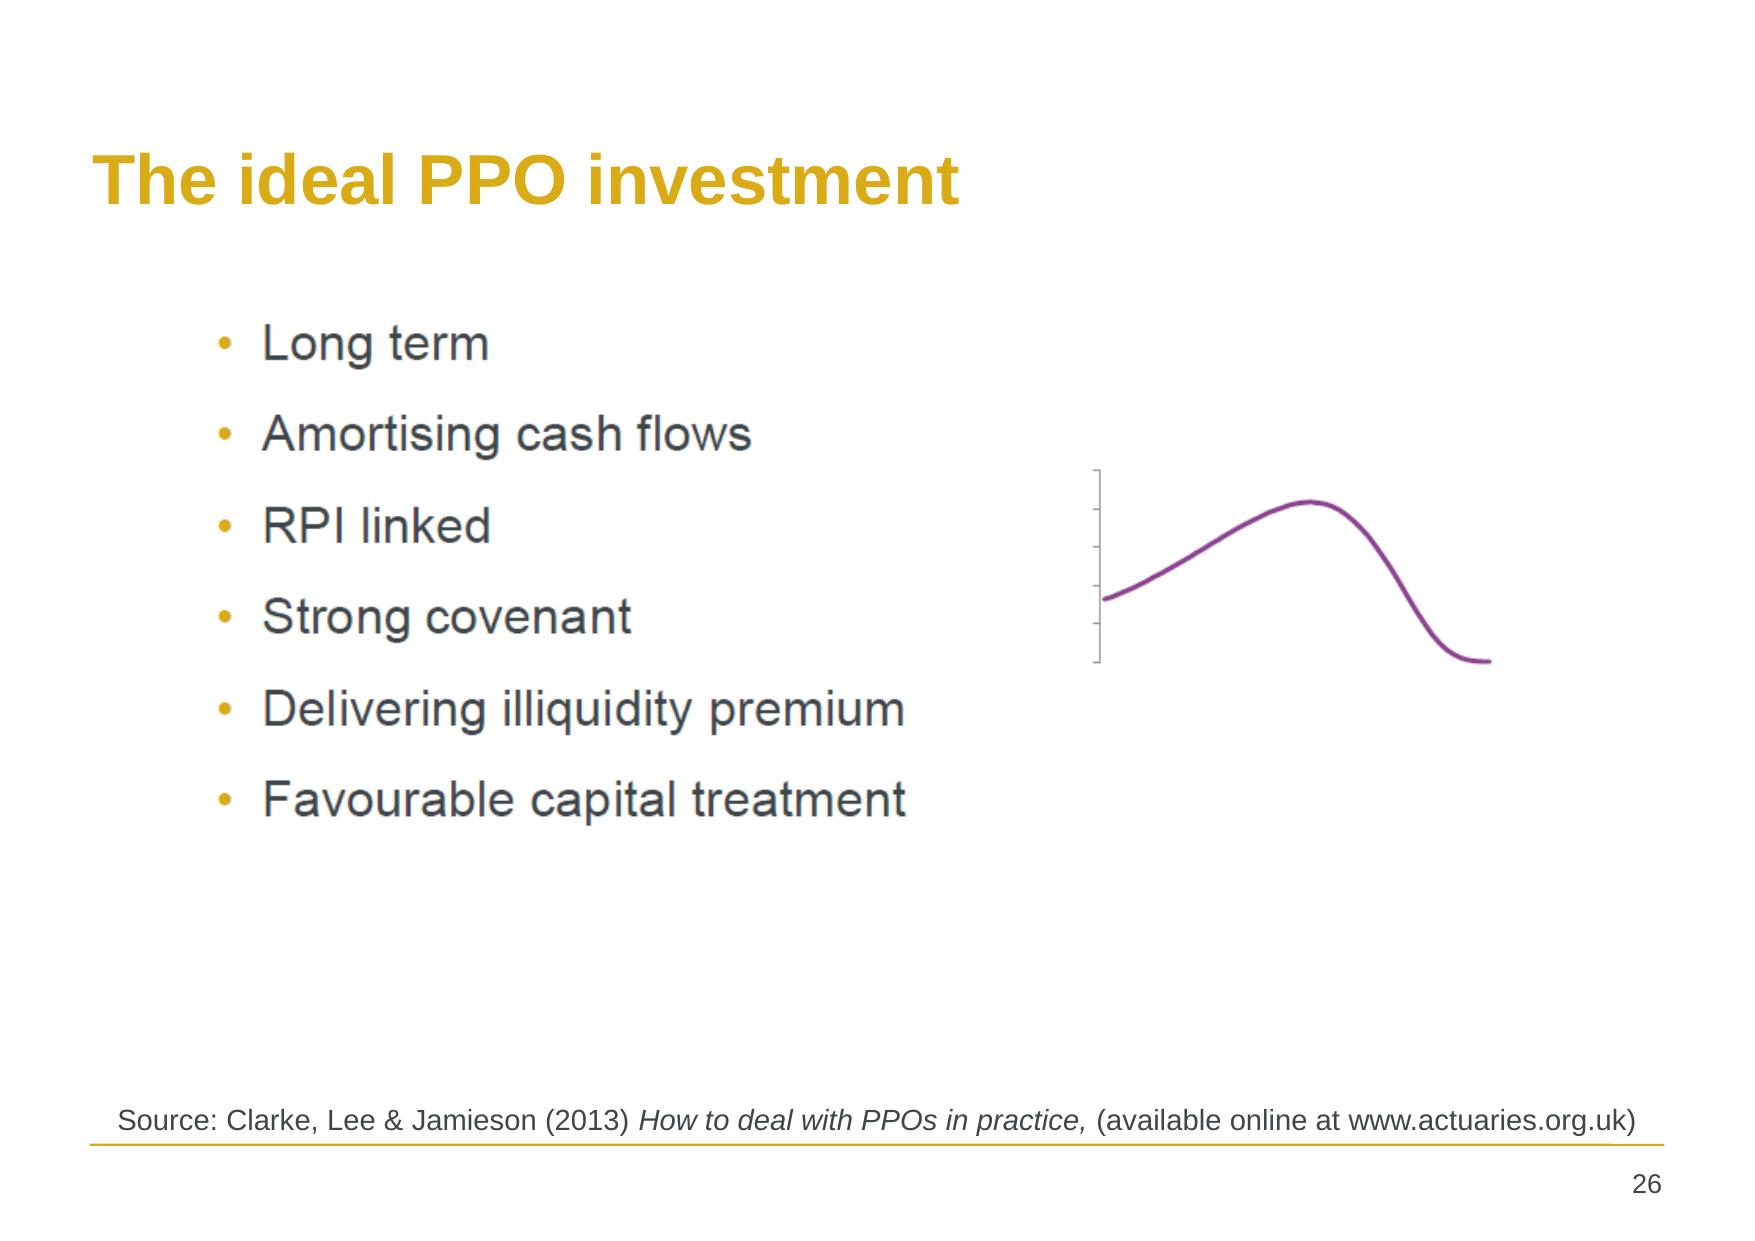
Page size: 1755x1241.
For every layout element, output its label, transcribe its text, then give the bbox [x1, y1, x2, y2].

title The ideal PPO investment [75, 73, 1667, 280]
picture [196, 278, 1558, 961]
slide_number 26 [1554, 1157, 1679, 1220]
text_box Source: Clarke, Lee & Jamieson (2013) How to deal with PPOs in practice, (available online at www.actuaries.org.uk) [102, 1093, 1661, 1144]
